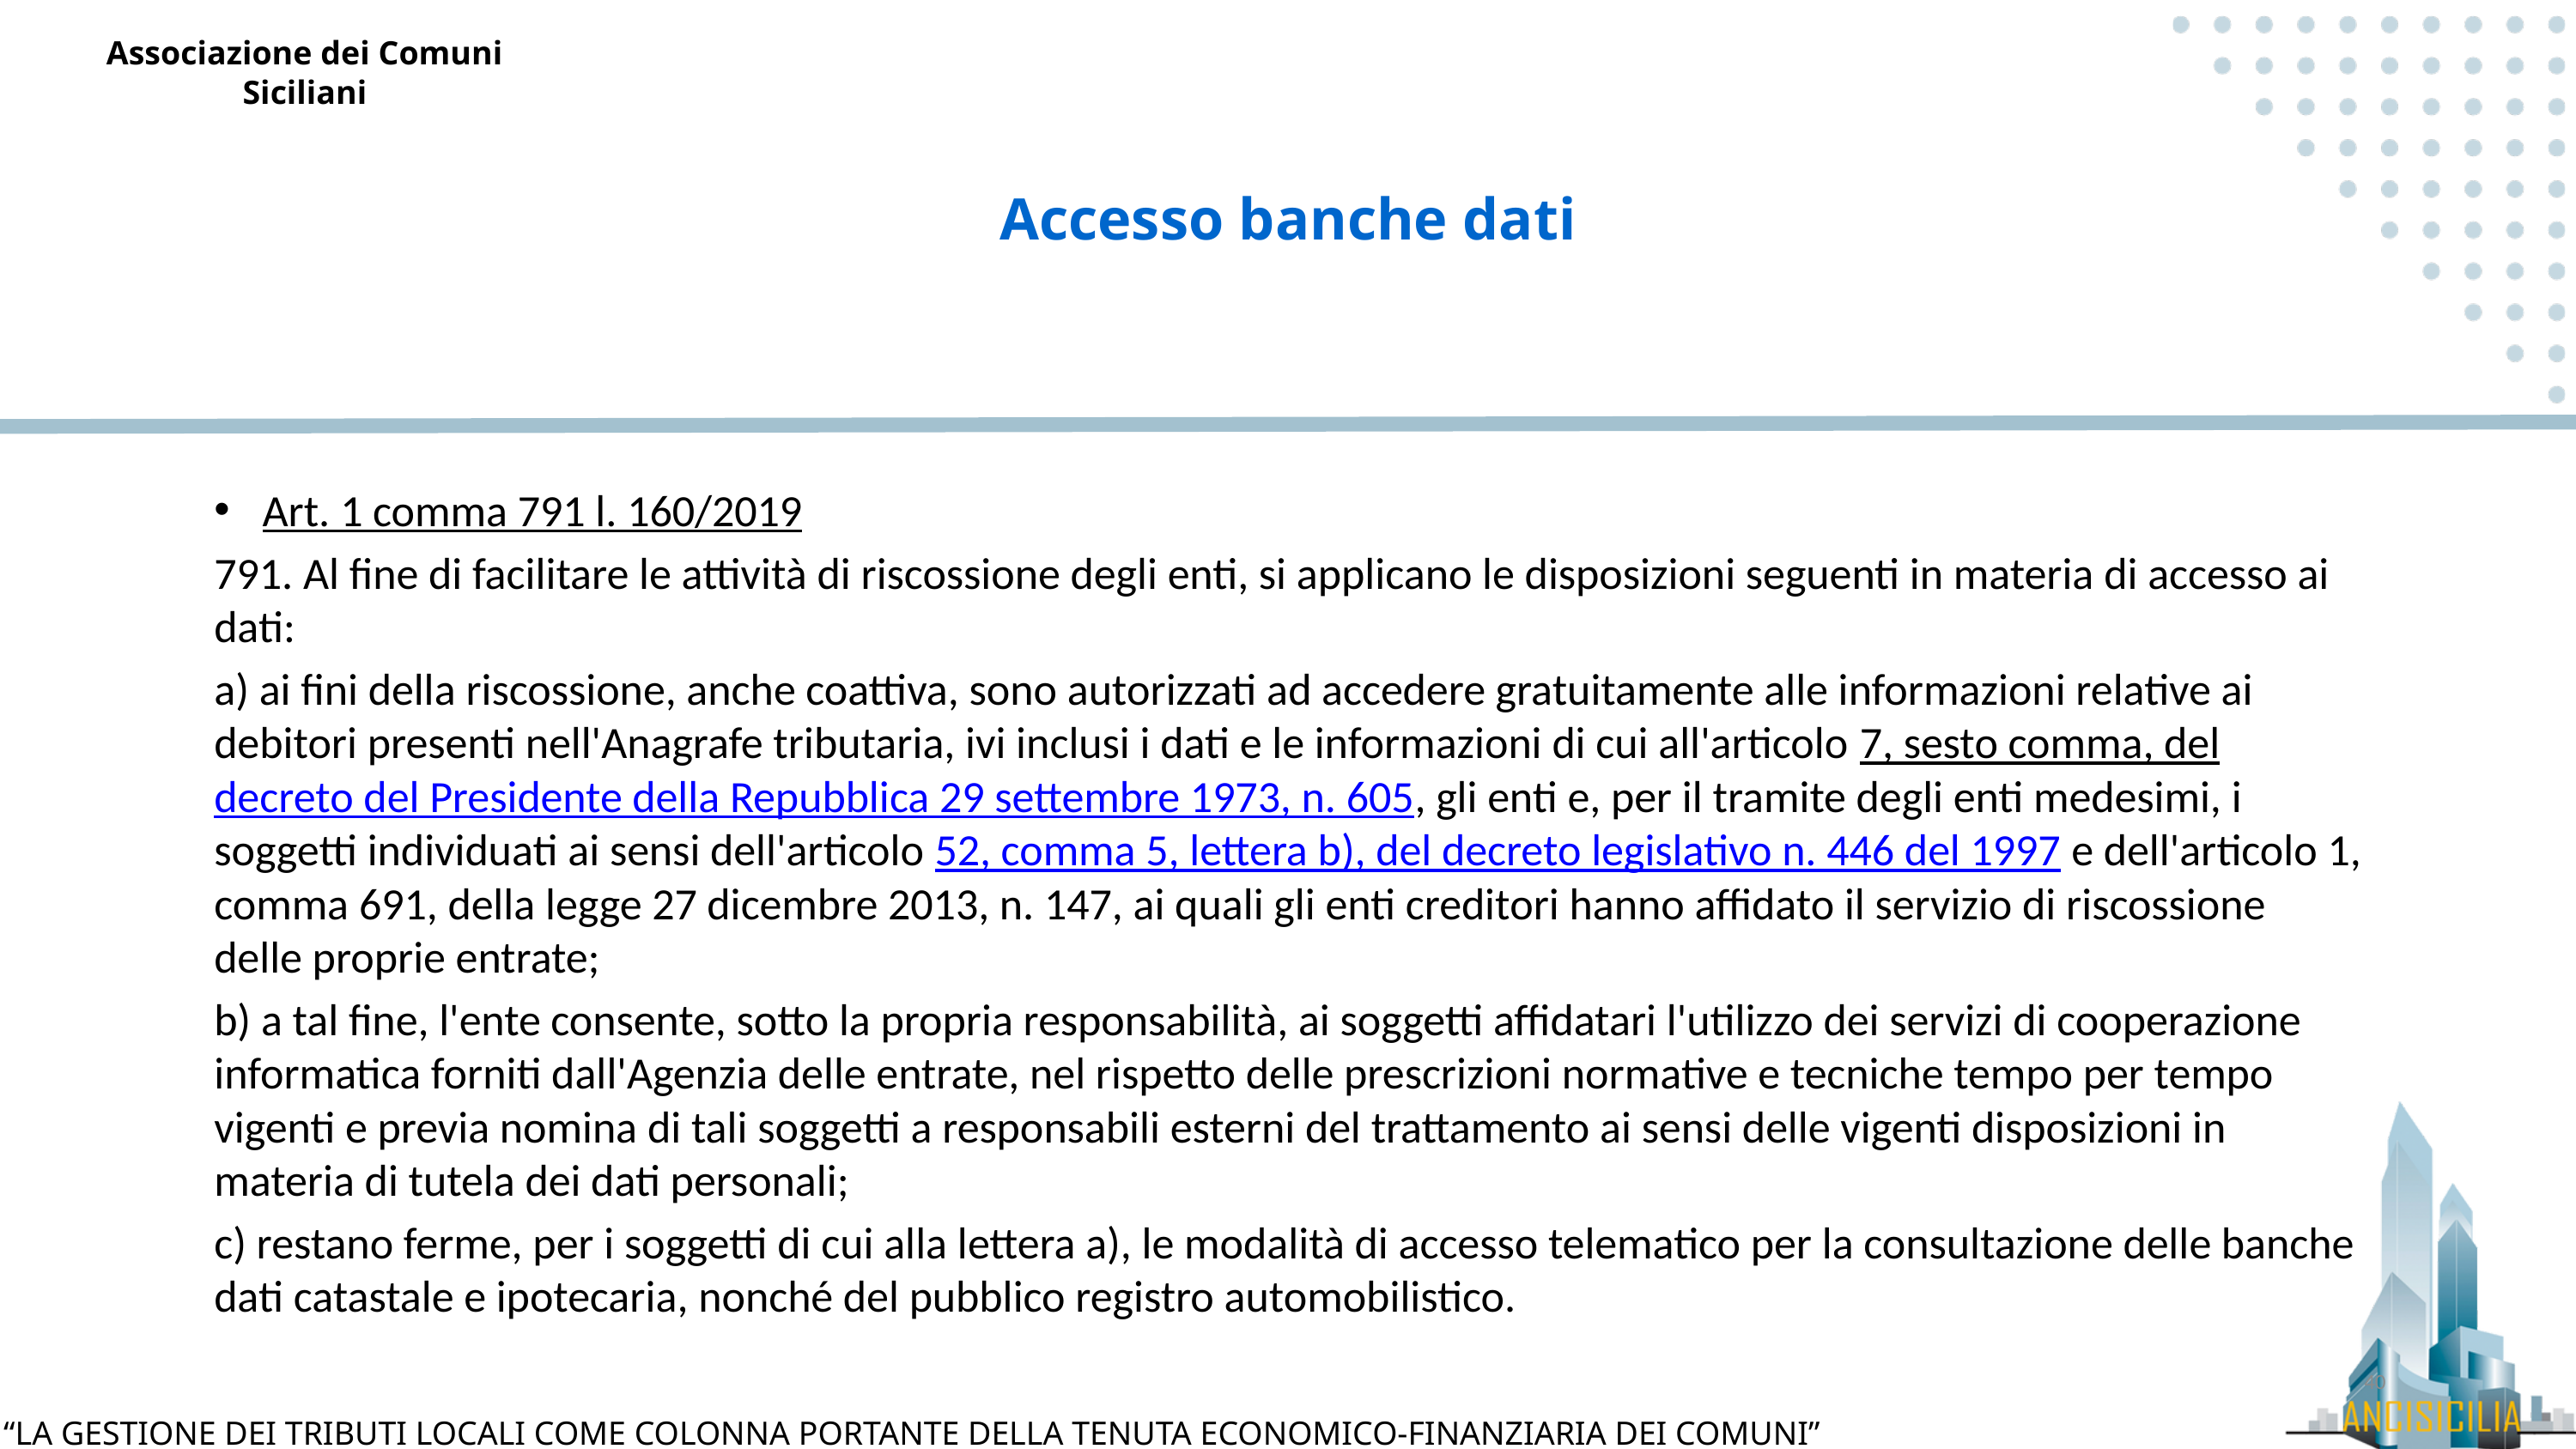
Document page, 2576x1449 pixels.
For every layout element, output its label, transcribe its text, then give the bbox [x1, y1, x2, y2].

list Art. 1 comma 791 l. 160/2019 791. Al fine di facilitare le attività di riscossione degli enti, si applicano le disposizioni seguenti in materia di accesso ai dati: a) ai fini della riscossione, anche coattiva, sono autorizzati ad accedere gratuitamente alle informazioni relative ai debitori presenti nell'Anagrafe tributaria, ivi inclusi i dati e le informazioni di cui all'articolo 7, sesto comma, del decreto del Presidente della Repubblica 29 settembre 1973, n. 605, gli enti e, per il tramite degli enti medesimi, i soggetti individuati ai sensi dell'articolo 52, comma 5, lettera b), del decreto legislativo n. 446 del 1997 e dell'articolo 1, comma 691, della legge 27 dicembre 2013, n. 147, ai quali gli enti creditori hanno affidato il servizio di riscossione delle proprie entrate; b) a tal fine, l'ente consente, sotto la propria responsabilità, ai soggetti affidatari l'utilizzo dei servizi di cooperazione informatica forniti dall'Agenzia delle entrate, nel rispetto delle prescrizioni normative e tecniche tempo per tempo vigenti e previa nomina di tali soggetti a responsabili esterni del trattamento ai sensi delle vigenti disposizioni in materia di tutela dei dati personali; c) restano ferme, per i soggetti di cui alla lettera a), le modalità di accesso telematico per la consultazione delle banche dati catastale e ipotecaria, nonché del pubblico registro automobilistico. [201, 476, 2375, 1372]
slide_number 40 [1819, 1343, 2399, 1420]
title Accesso banche dati [177, 76, 2399, 357]
picture [2249, 1097, 2576, 1449]
